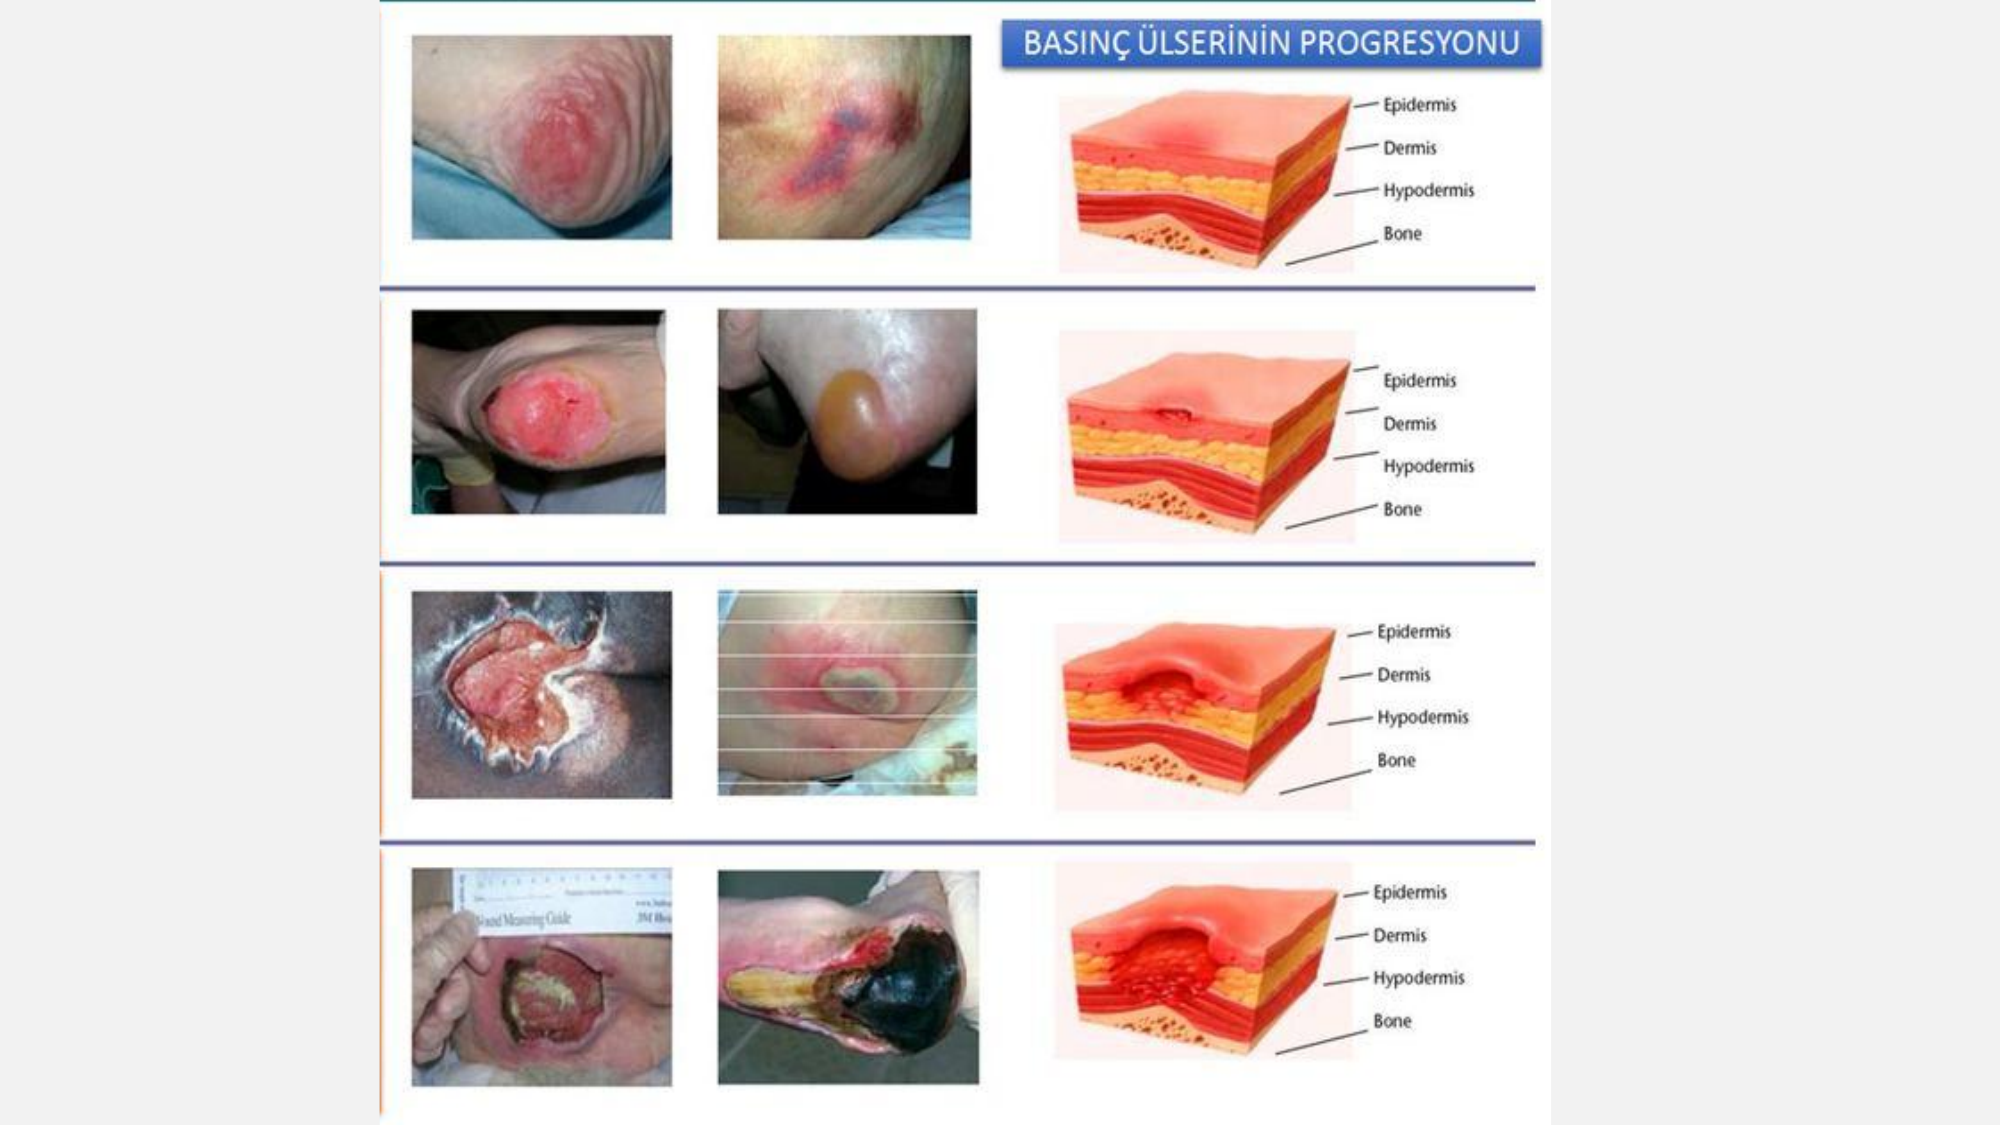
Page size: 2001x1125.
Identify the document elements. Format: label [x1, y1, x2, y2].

picture [379, 0, 1552, 1125]
